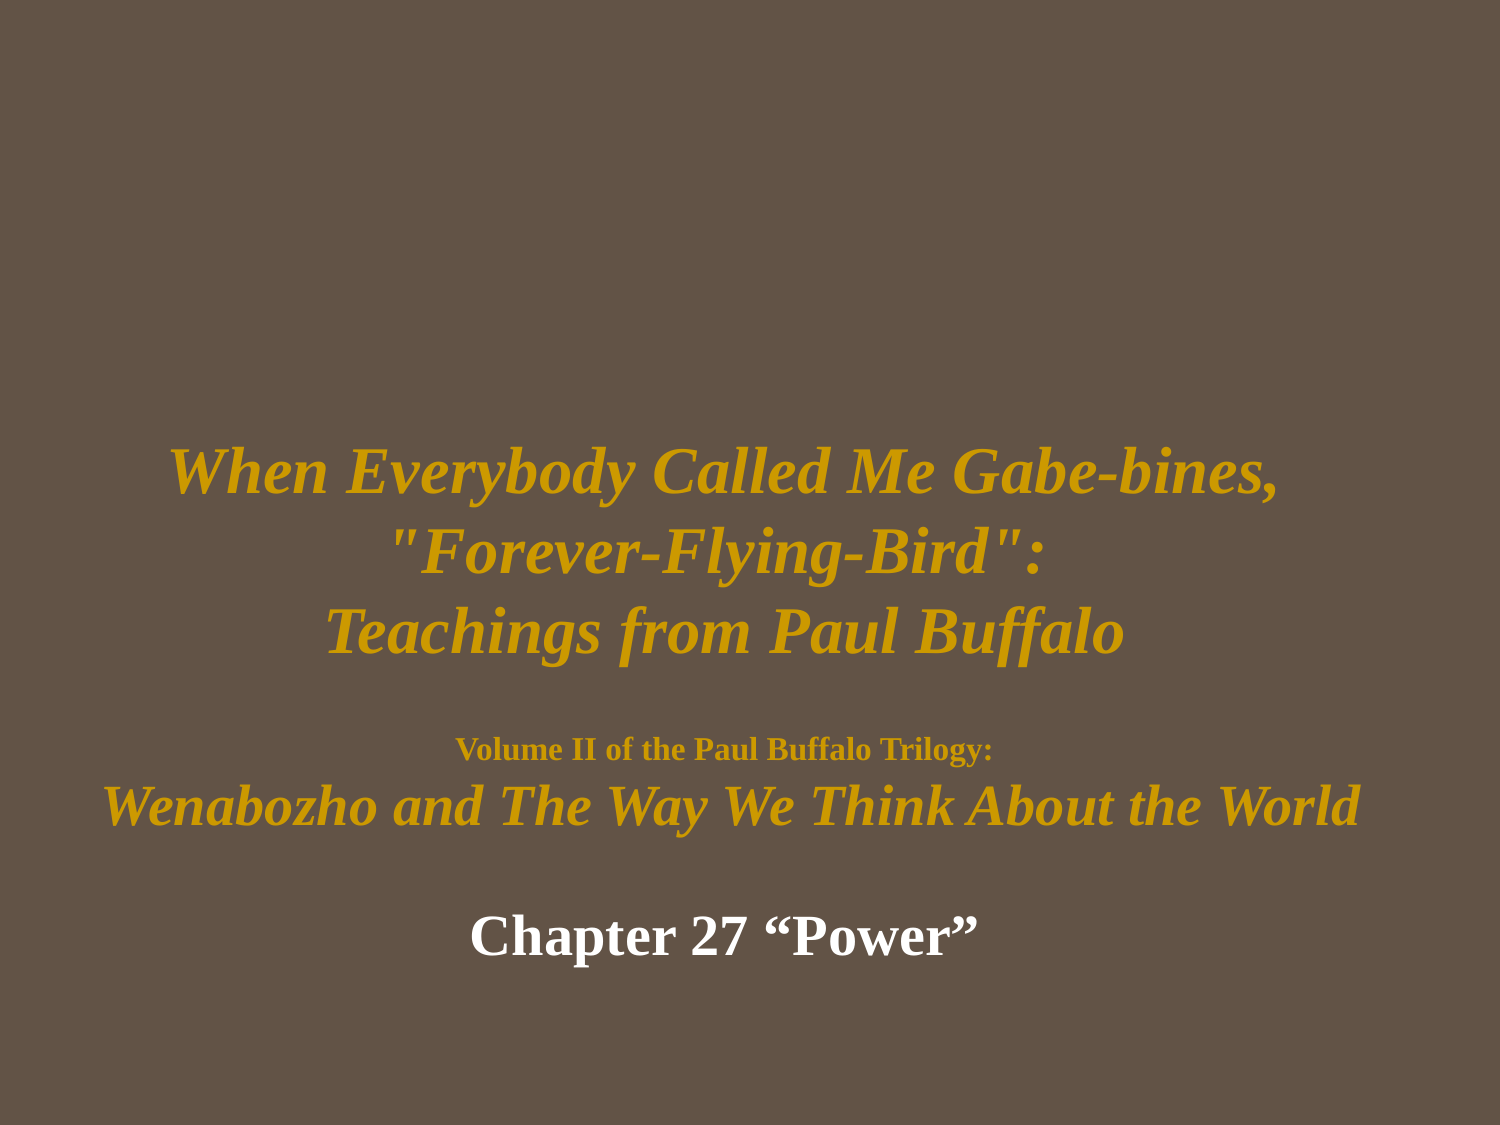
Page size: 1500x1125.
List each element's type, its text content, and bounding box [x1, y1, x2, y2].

picture [289, 37, 1211, 1013]
text_box When Everybody Called Me Gabe-bines, "Forever-Flying-Bird": Teachings from Paul Buffalo Volume II of the Paul Buffalo Trilogy: Wenabozho and The Way We Think About the World Chapter 27 “Power” [0, 0, 1475, 1125]
